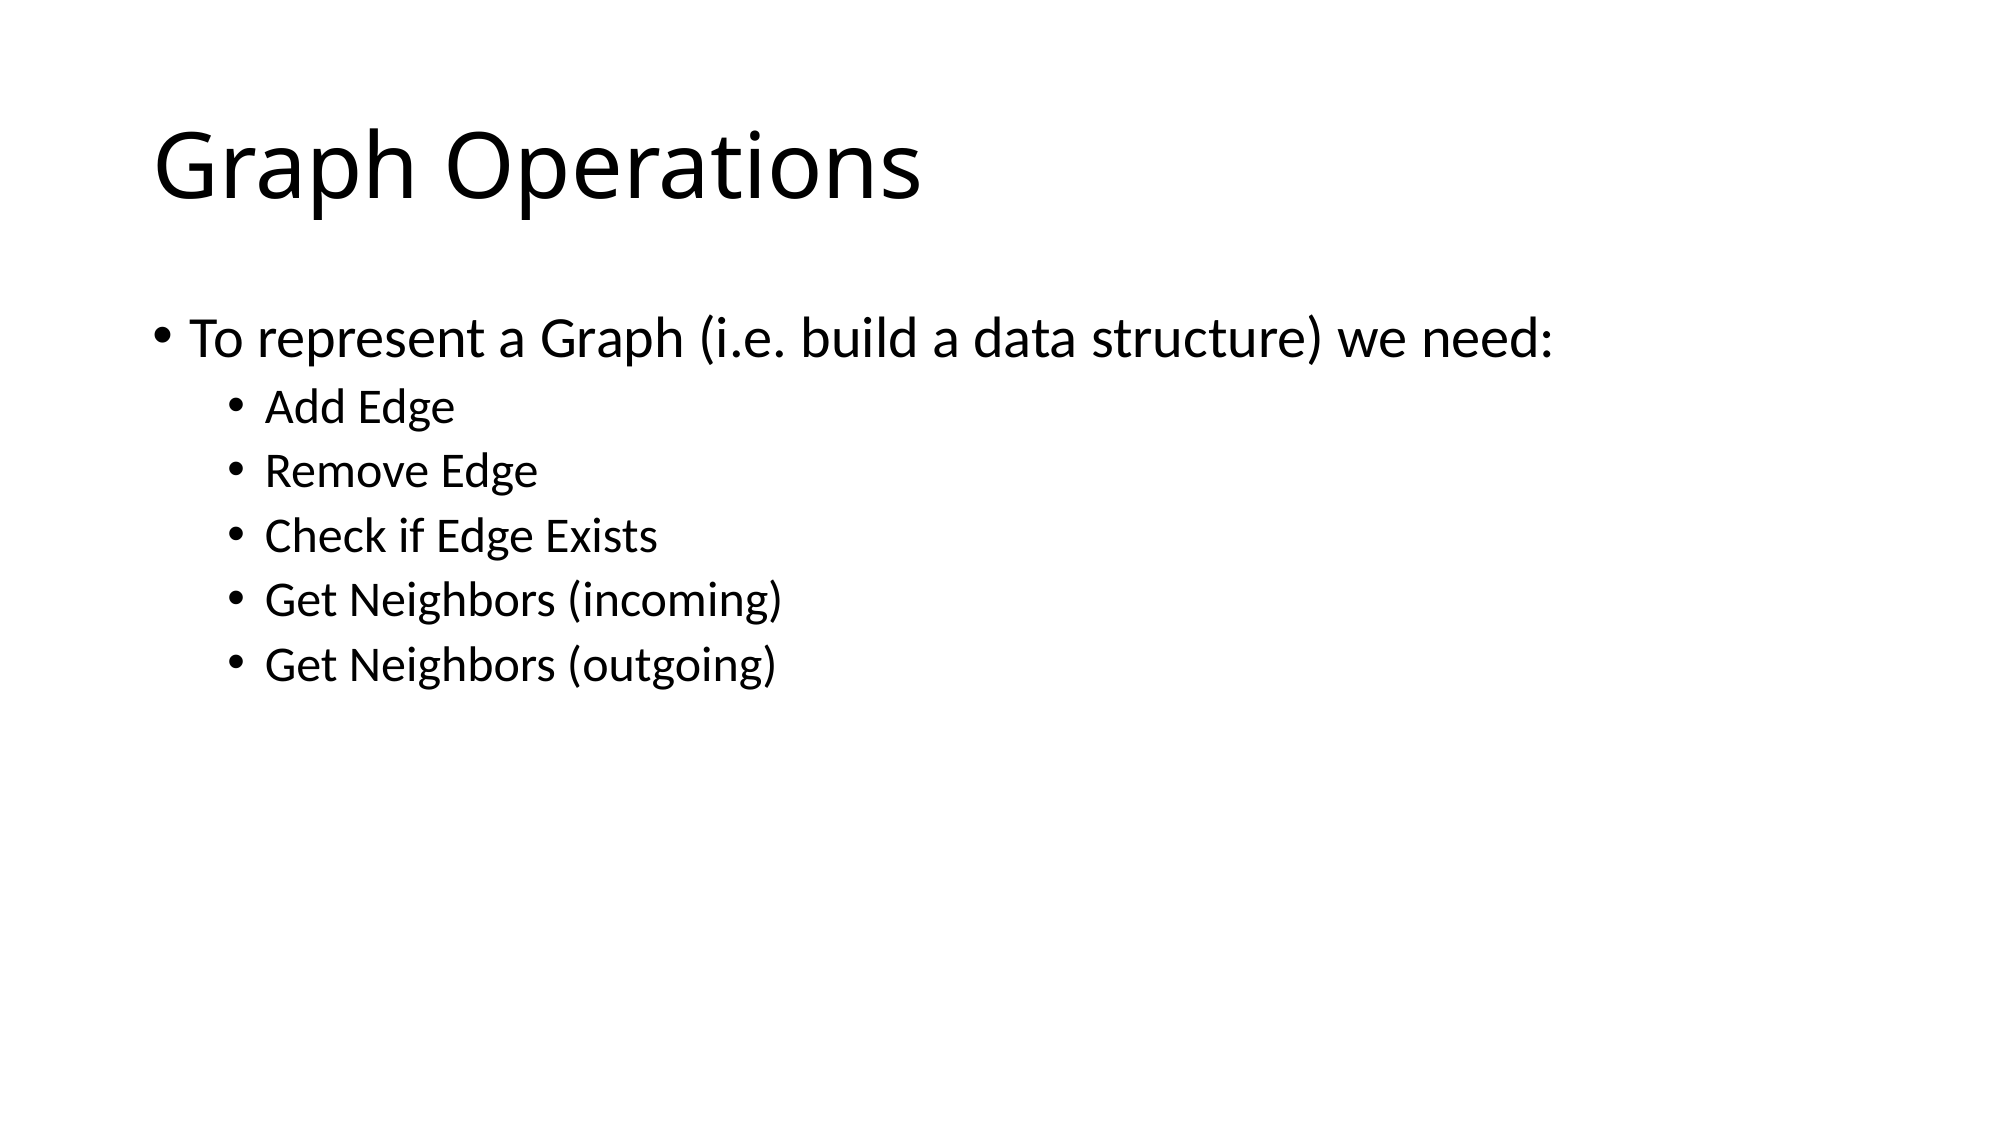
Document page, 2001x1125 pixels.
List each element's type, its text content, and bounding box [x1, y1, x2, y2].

list To represent a Graph (i.e. build a data structure) we need: Add Edge Remove Edge Check if Edge Exists Get Neighbors (incoming) Get Neighbors (outgoing) [137, 299, 1863, 1014]
title Graph Operations [137, 59, 1863, 278]
